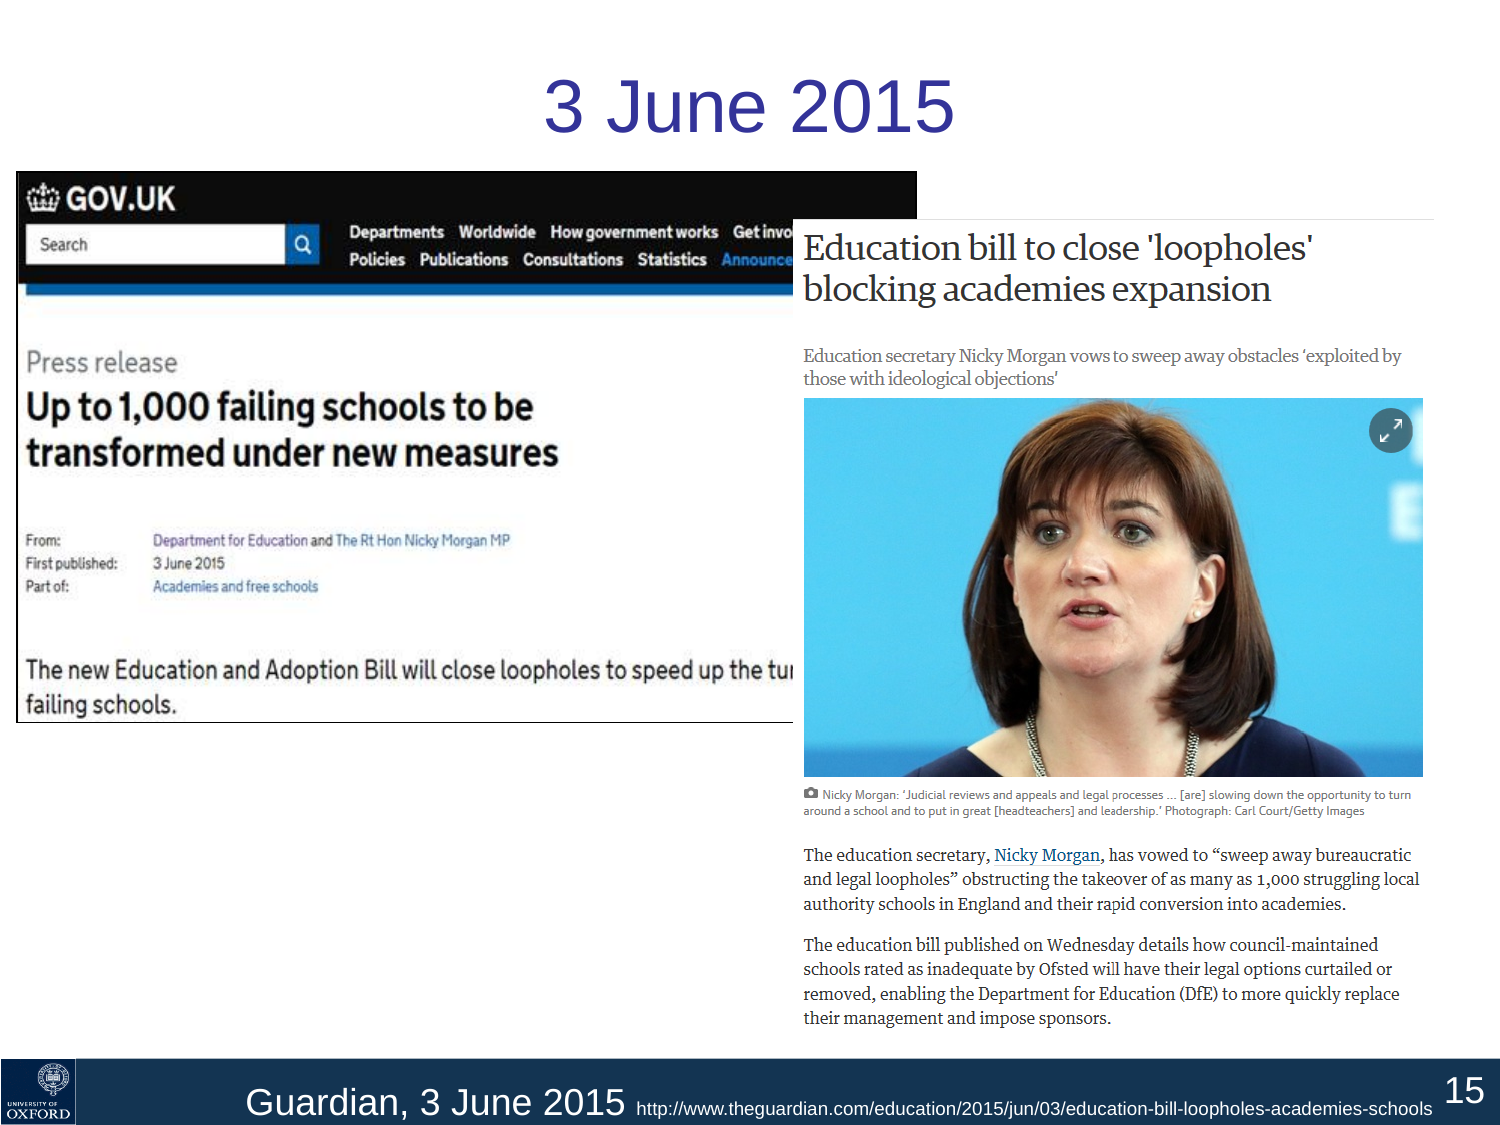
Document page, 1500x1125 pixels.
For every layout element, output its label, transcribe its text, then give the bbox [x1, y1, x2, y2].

picture [0, 1058, 76, 1125]
picture [17, 172, 1435, 1041]
title 3 June 2015 [74, 44, 1426, 162]
text_box Guardian, 3 June 2015 http://www.theguardian.com/education/2015/jun/03/education-bill-loopholes-academies-schools [76, 1070, 1447, 1125]
